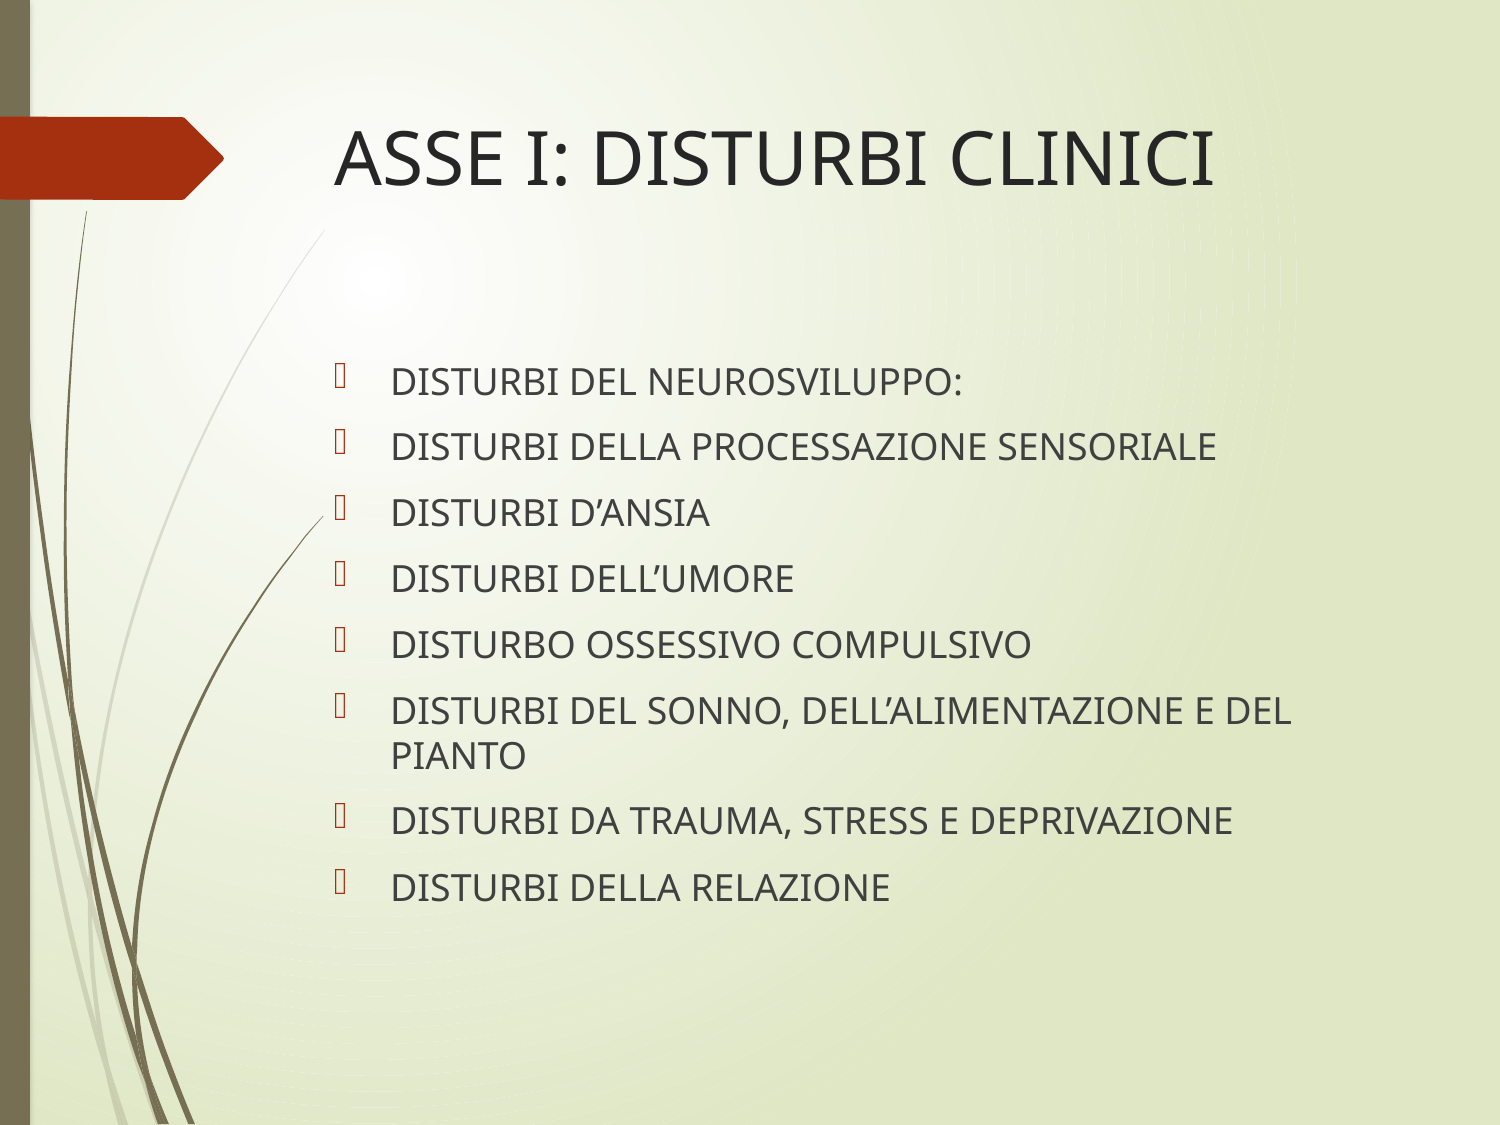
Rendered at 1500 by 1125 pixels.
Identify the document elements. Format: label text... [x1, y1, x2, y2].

title ASSE I: DISTURBI CLINICI [319, 102, 1400, 313]
list DISTURBI DEL NEUROSVILUPPO: DISTURBI DELLA PROCESSAZIONE SENSORIALE DISTURBI D’ANSIA DISTURBI DELL’UMORE DISTURBO OSSESSIVO COMPULSIVO DISTURBI DEL SONNO, DELL’ALIMENTAZIONE E DEL PIANTO DISTURBI DA TRAUMA, STRESS E DEPRIVAZIONE DISTURBI DELLA RELAZIONE [318, 350, 1400, 970]
